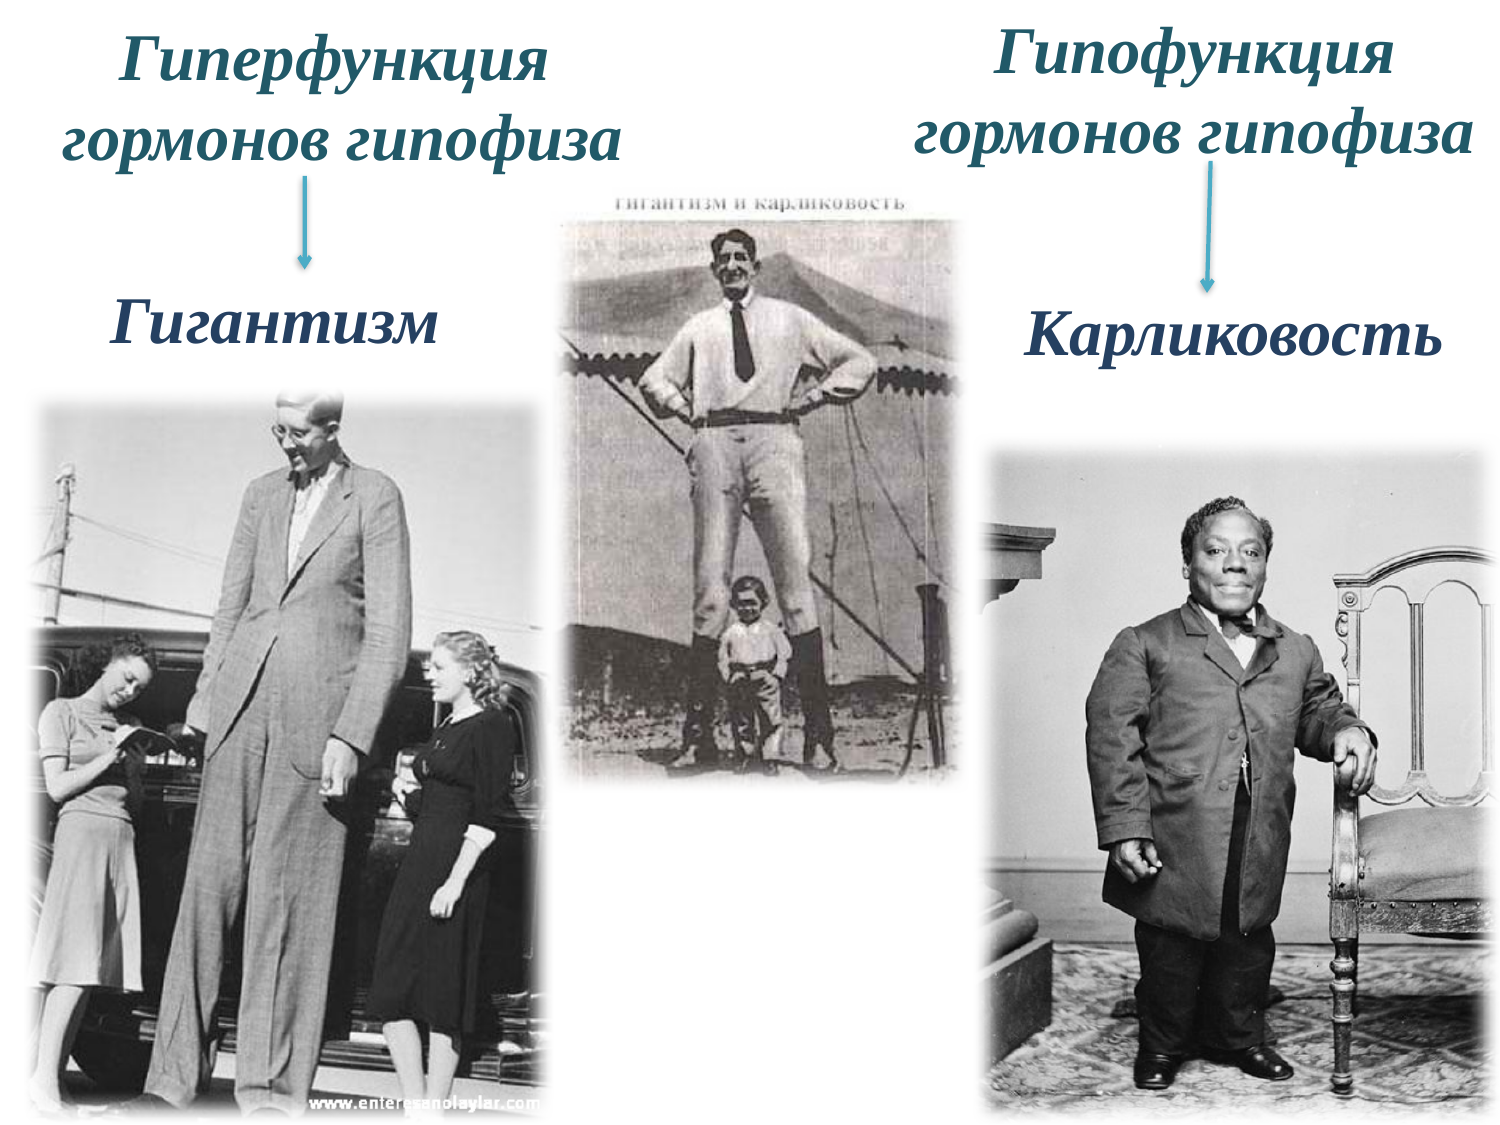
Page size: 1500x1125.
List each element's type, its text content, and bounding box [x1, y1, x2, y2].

text_box Гипофункция гормонов гипофиза [890, 0, 1500, 175]
title Гиперфункция гормонов гипофиза [0, 0, 687, 188]
text_box Карликовость [1009, 281, 1460, 376]
picture [973, 433, 1500, 1125]
picture [23, 187, 970, 1125]
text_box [1206, 160, 1211, 294]
text_box Гигантизм [95, 269, 456, 365]
